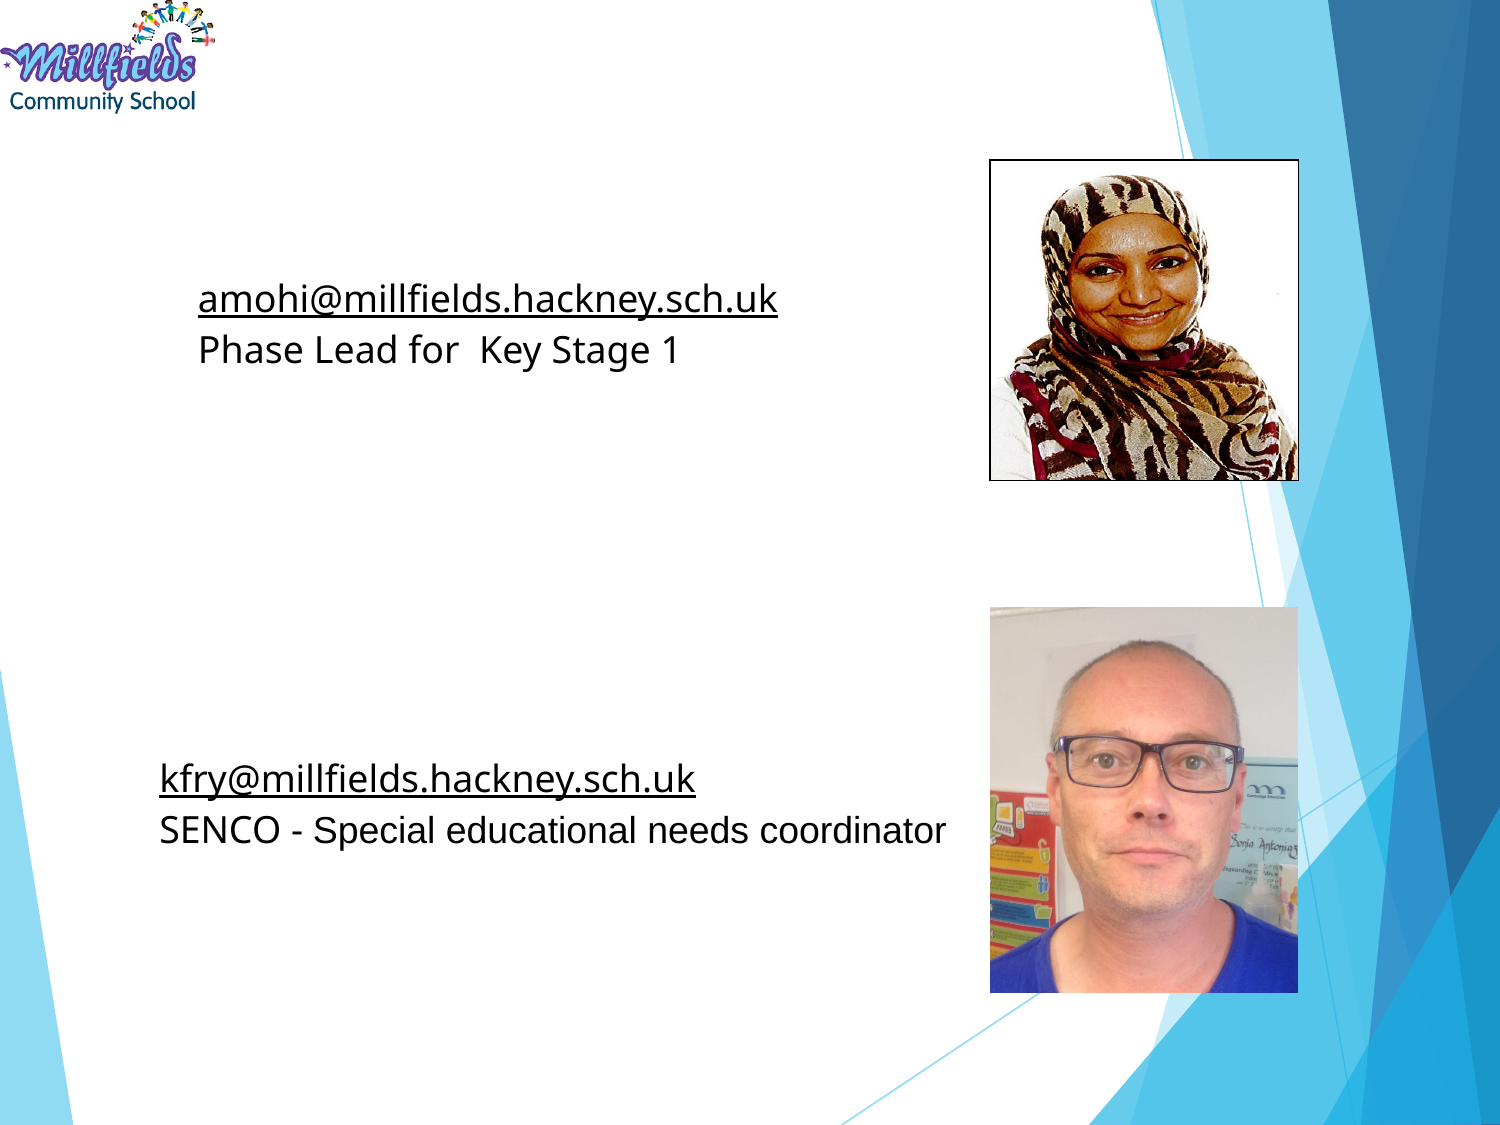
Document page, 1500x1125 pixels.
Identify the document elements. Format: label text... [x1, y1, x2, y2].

text_box kfry@millfields.hackney.sch.uk SENCO - Special educational needs coordinator [144, 747, 964, 859]
picture [990, 607, 1298, 993]
text_box amohi@millfields.hackney.sch.uk Phase Lead for Key Stage 1 [182, 267, 800, 379]
picture [0, 0, 215, 114]
picture [990, 160, 1298, 481]
